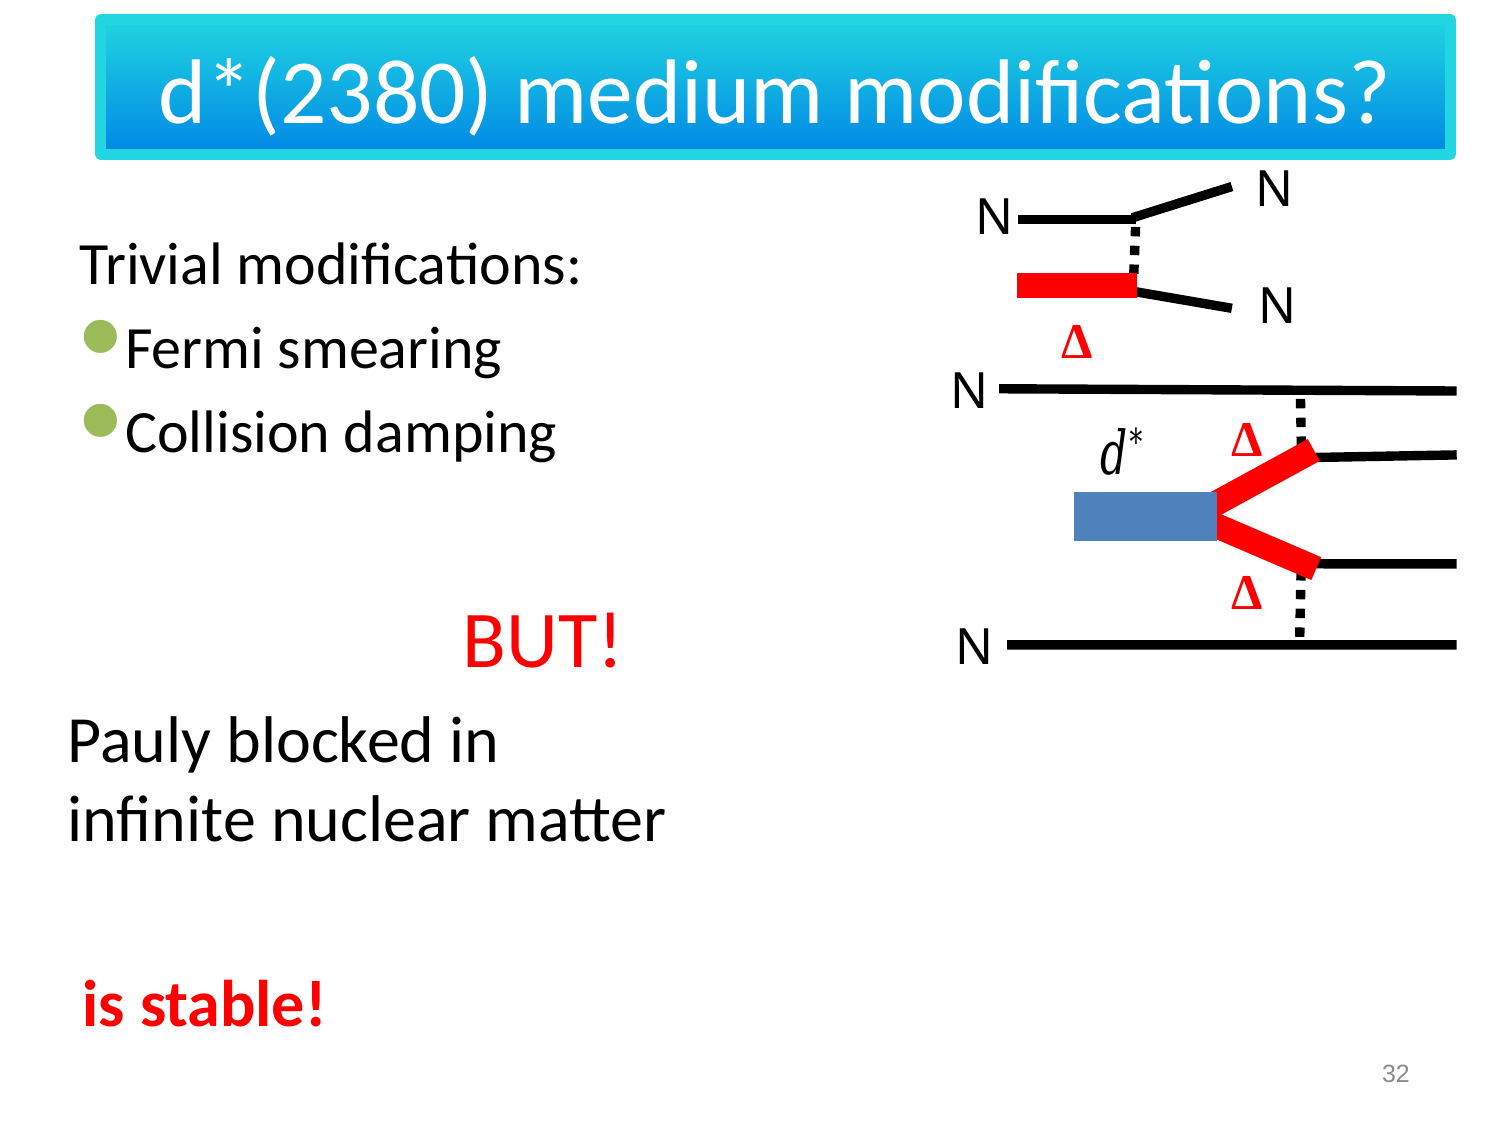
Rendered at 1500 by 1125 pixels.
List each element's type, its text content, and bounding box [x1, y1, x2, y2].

text_box [1212, 440, 1319, 514]
text_box N [941, 607, 989, 683]
text_box N [935, 351, 983, 426]
text_box d*(2380) medium modifications? [100, 19, 1451, 155]
slide_number 32 [1074, 1042, 1425, 1103]
text_box Δ [1216, 552, 1278, 627]
text_box [1074, 492, 1217, 541]
text_box [1217, 513, 1321, 580]
text_box Trivial modifications: Fermi smearing Collision damping [64, 217, 740, 474]
text_box Δ [1216, 398, 1278, 474]
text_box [959, 148, 1292, 377]
